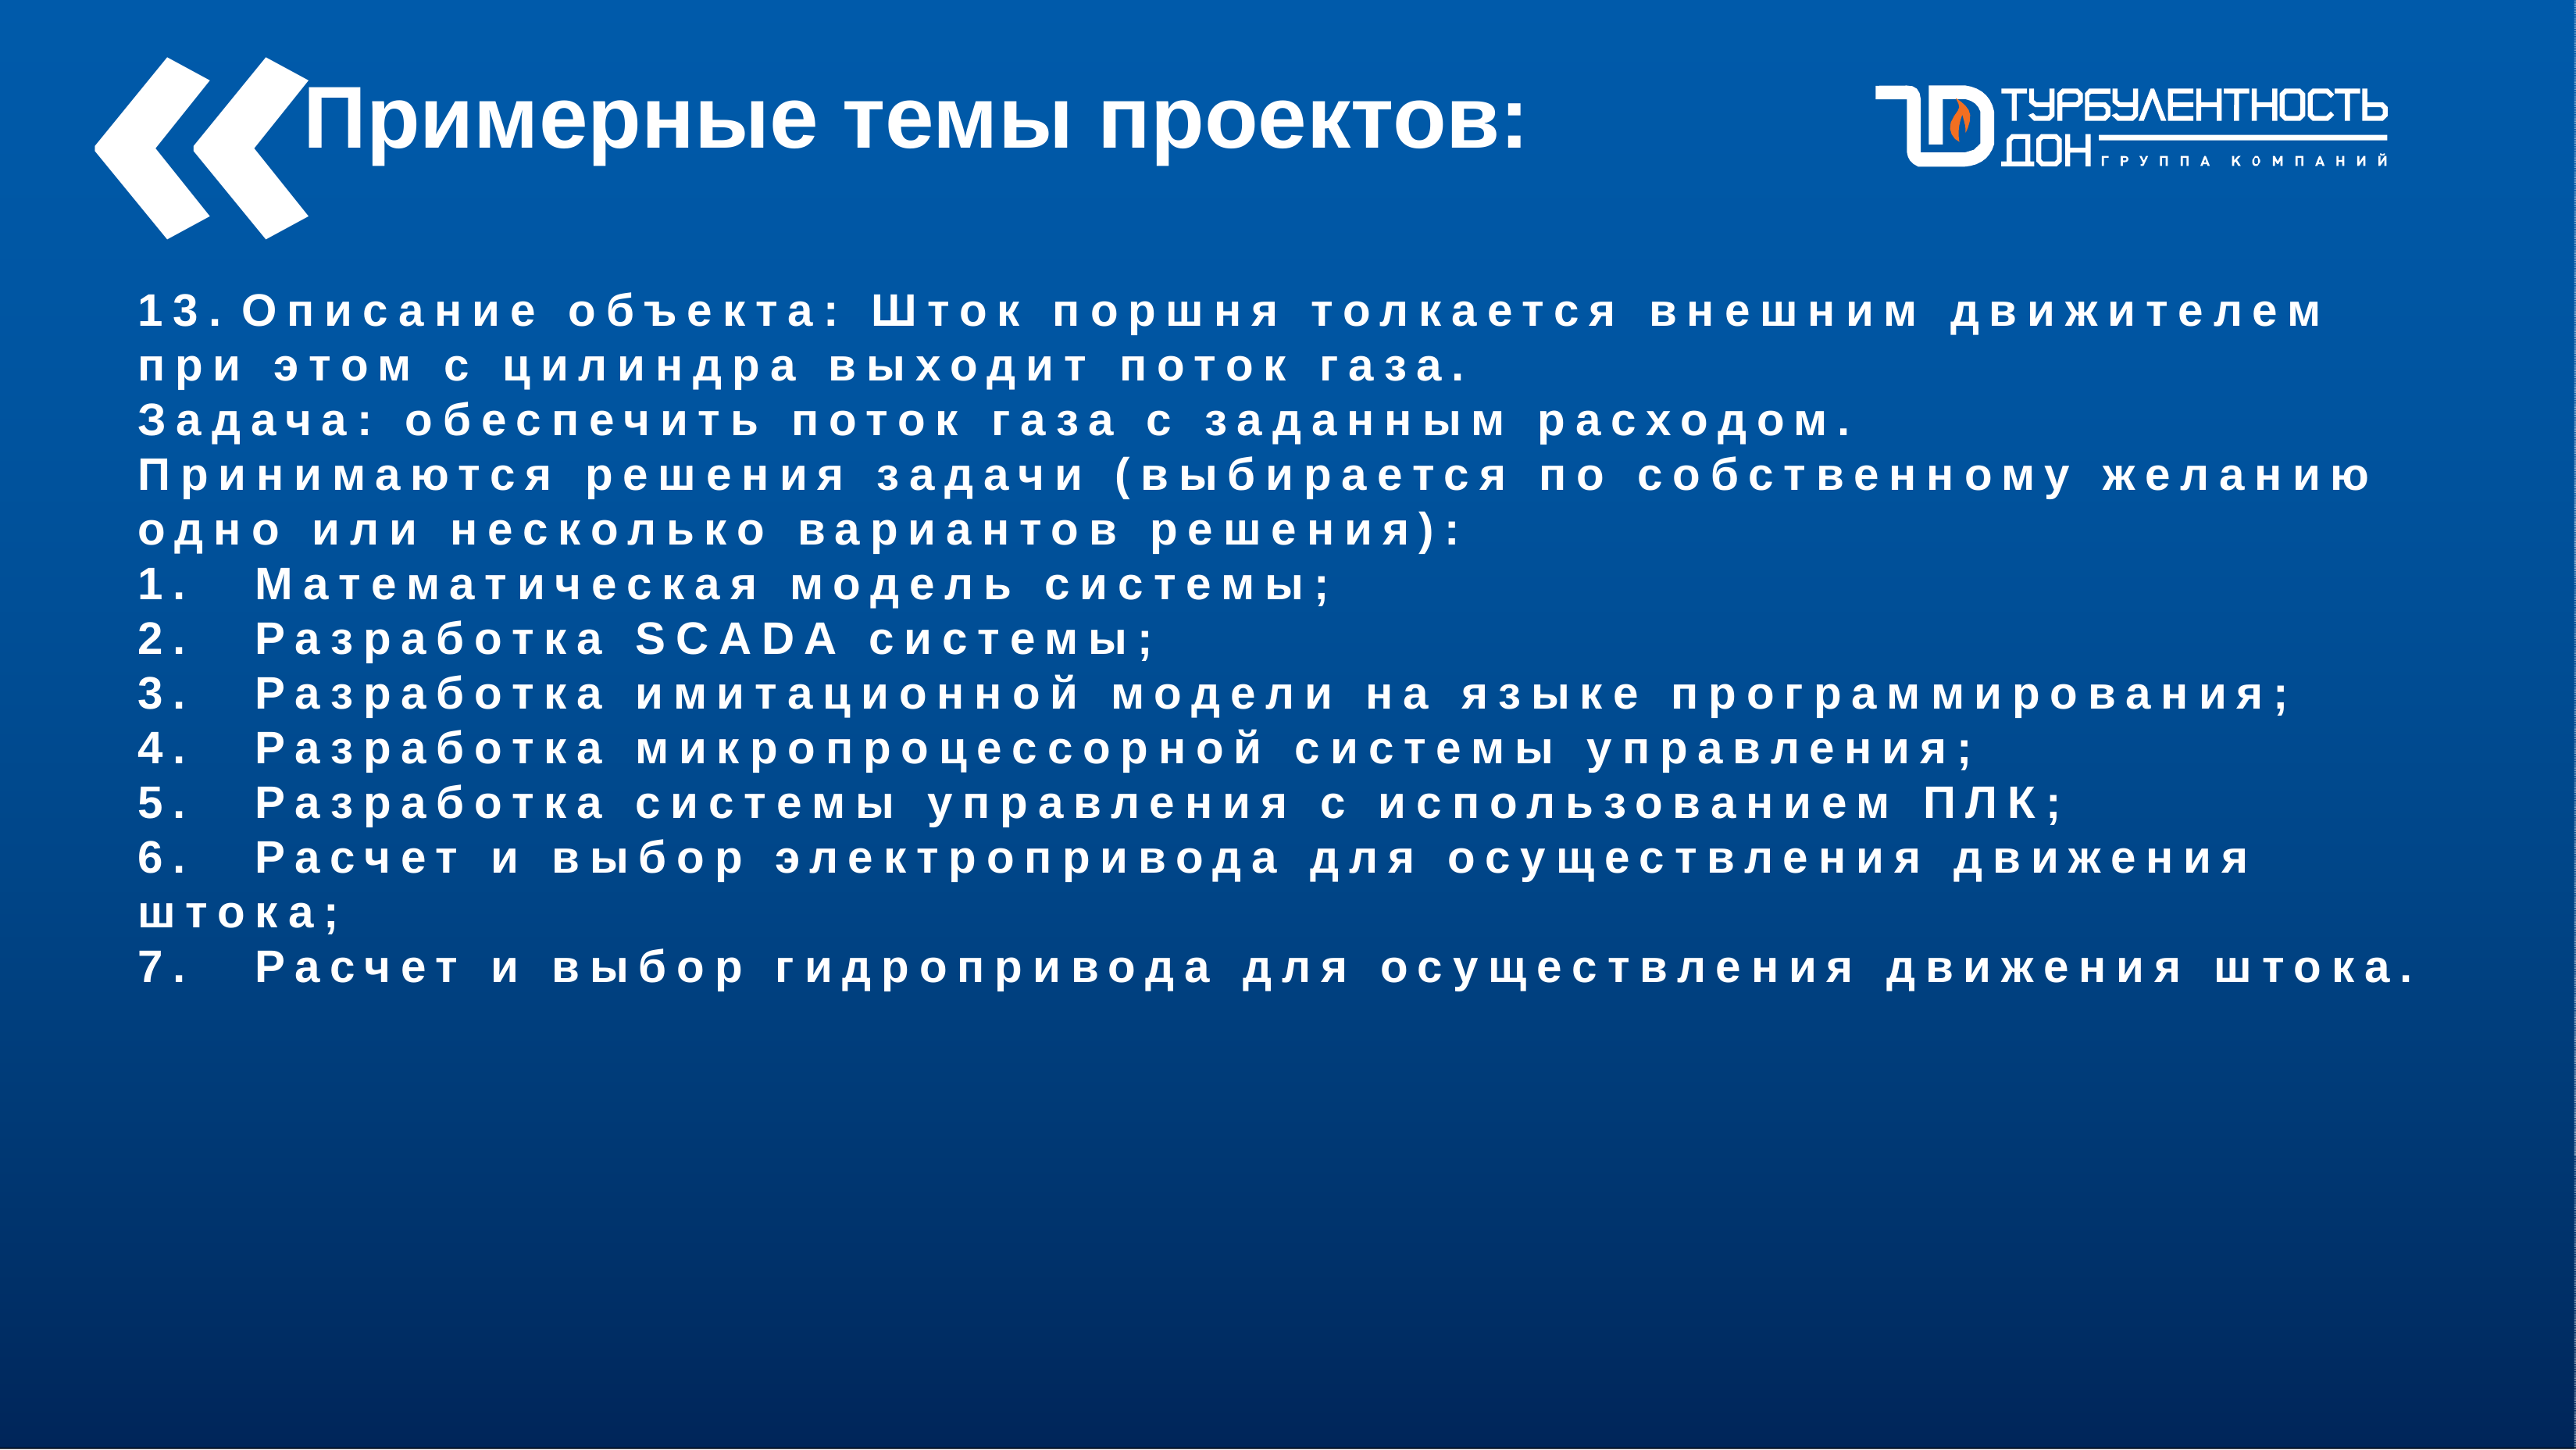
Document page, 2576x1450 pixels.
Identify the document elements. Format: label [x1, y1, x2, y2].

text_box [0, 0, 2576, 1450]
text_box [1875, 85, 2389, 167]
